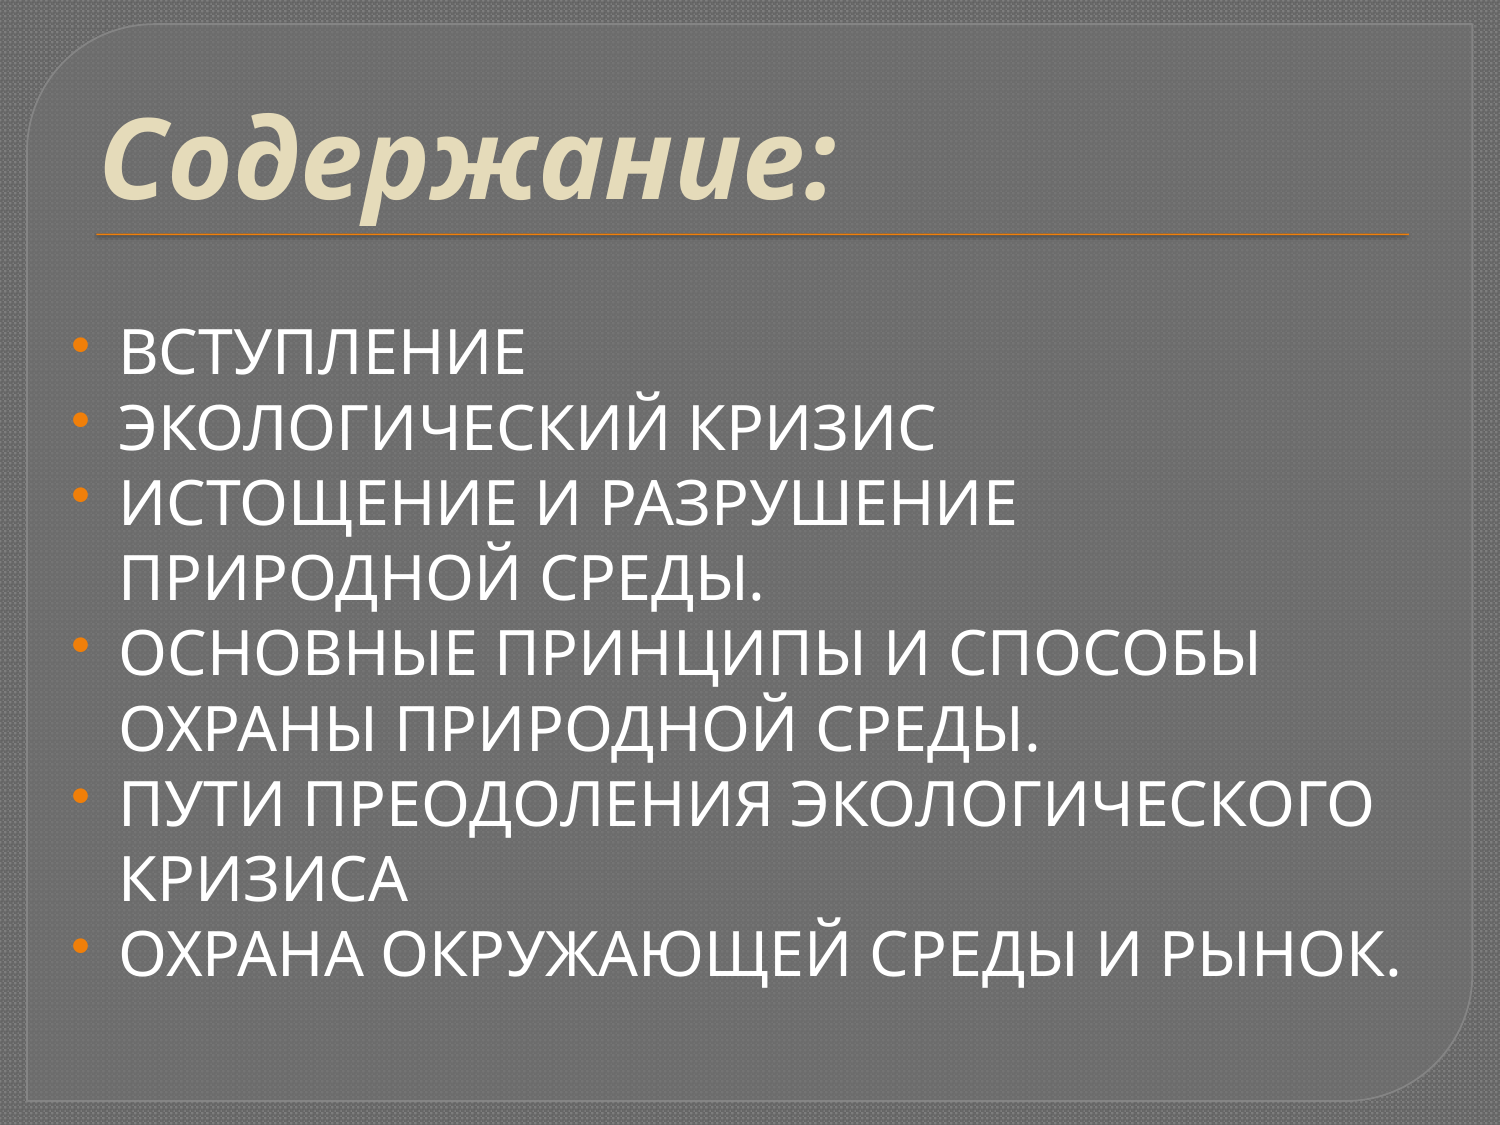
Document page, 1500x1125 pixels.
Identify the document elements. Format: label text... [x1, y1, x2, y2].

title Содержание: [75, 41, 1425, 230]
list ВСТУПЛЕНИЕ ЭКОЛОГИЧЕСКИЙ КРИЗИС ИСТОЩЕНИЕ И РАЗРУШЕНИЕ ПРИРОДНОЙ СРЕДЫ. ОСНОВНЫЕ ПРИНЦИПЫ И СПОСОБЫ ОХРАНЫ ПРИРОДНОЙ СРЕДЫ. ПУТИ ПРЕОДОЛЕНИЯ ЭКОЛОГИЧЕСКОГО КРИЗИСА ОХРАНА ОКРУЖАЮЩЕЙ СРЕДЫ И РЫНОК. [58, 304, 1425, 1013]
